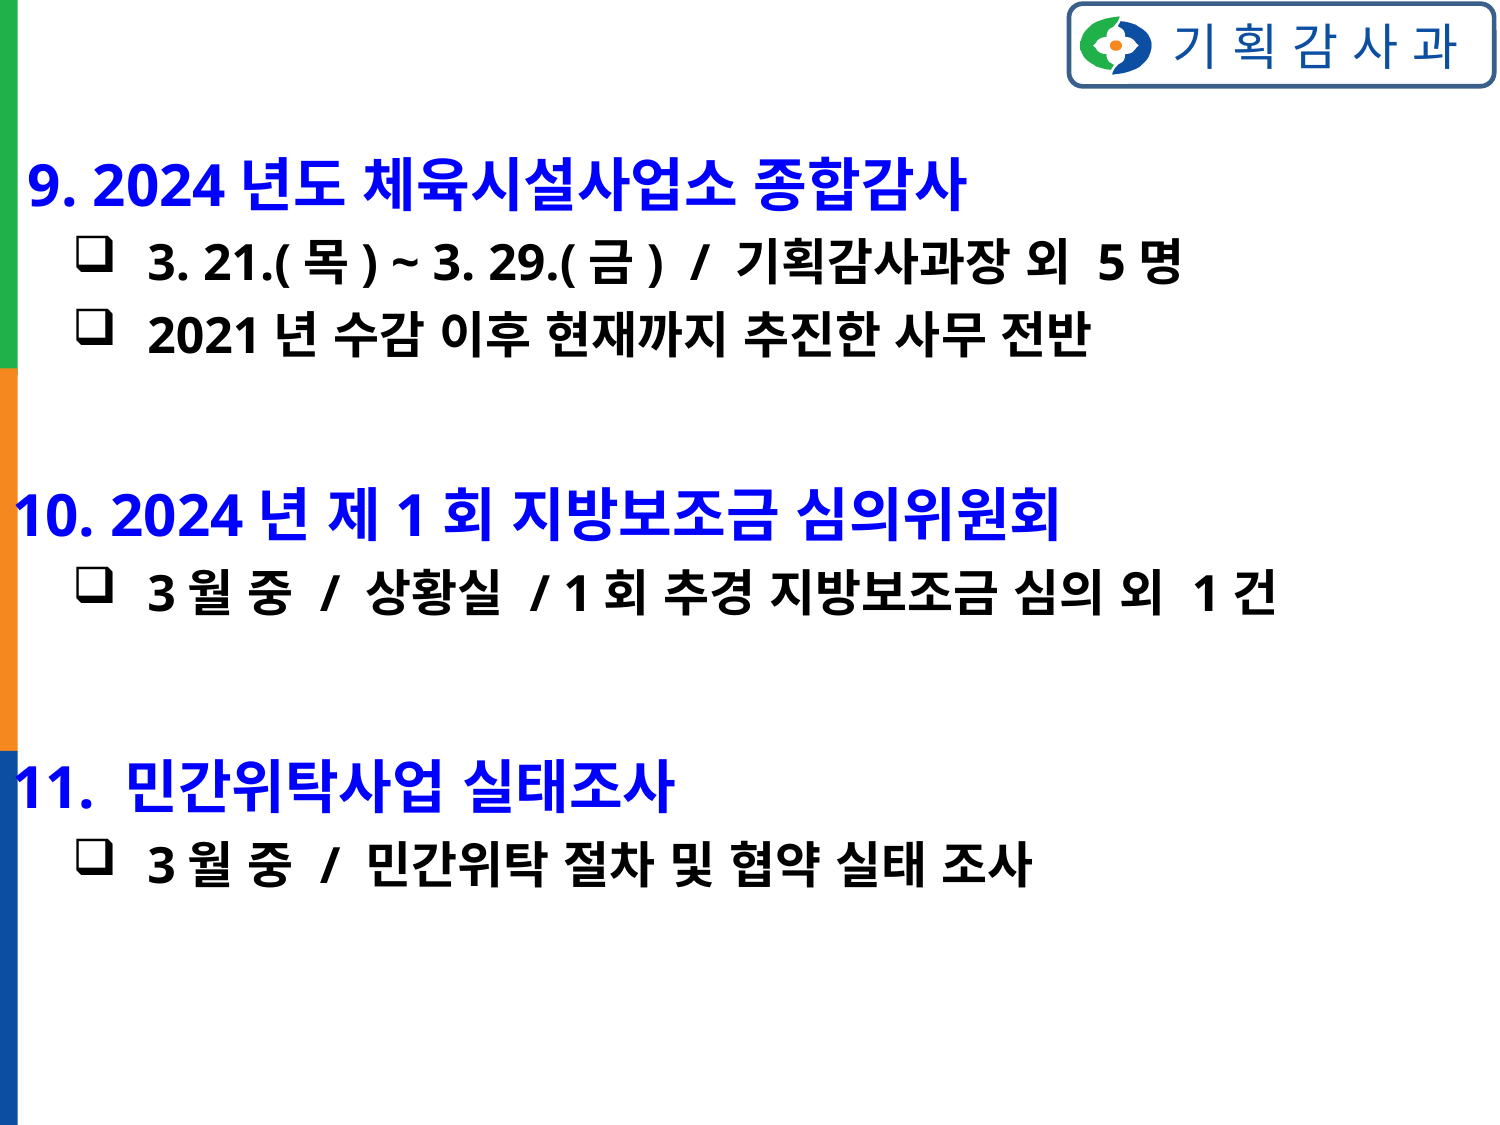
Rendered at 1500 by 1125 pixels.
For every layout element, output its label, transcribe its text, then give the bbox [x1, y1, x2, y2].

text_box 10. 2024년 제1회 지방보조금 심의위원회 3월 중 / 상황실 / 1회 추경 지방보조금 심의 외 1건 [22, 468, 1483, 752]
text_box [0, 0, 18, 1125]
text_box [1068, 3, 1495, 87]
text_box 9. 2024년도 체육시설사업소 종합감사 3. 21.(목) ~ 3. 29.(금) / 기획감사과장 외 5명 2021년 수감 이후 현재까지 추진한 사무 전반 [22, 137, 1469, 379]
text_box 11. 민간위탁사업 실태조사 3월 중 / 민간위탁 절차 및 협약 실태 조사 [22, 752, 1469, 922]
